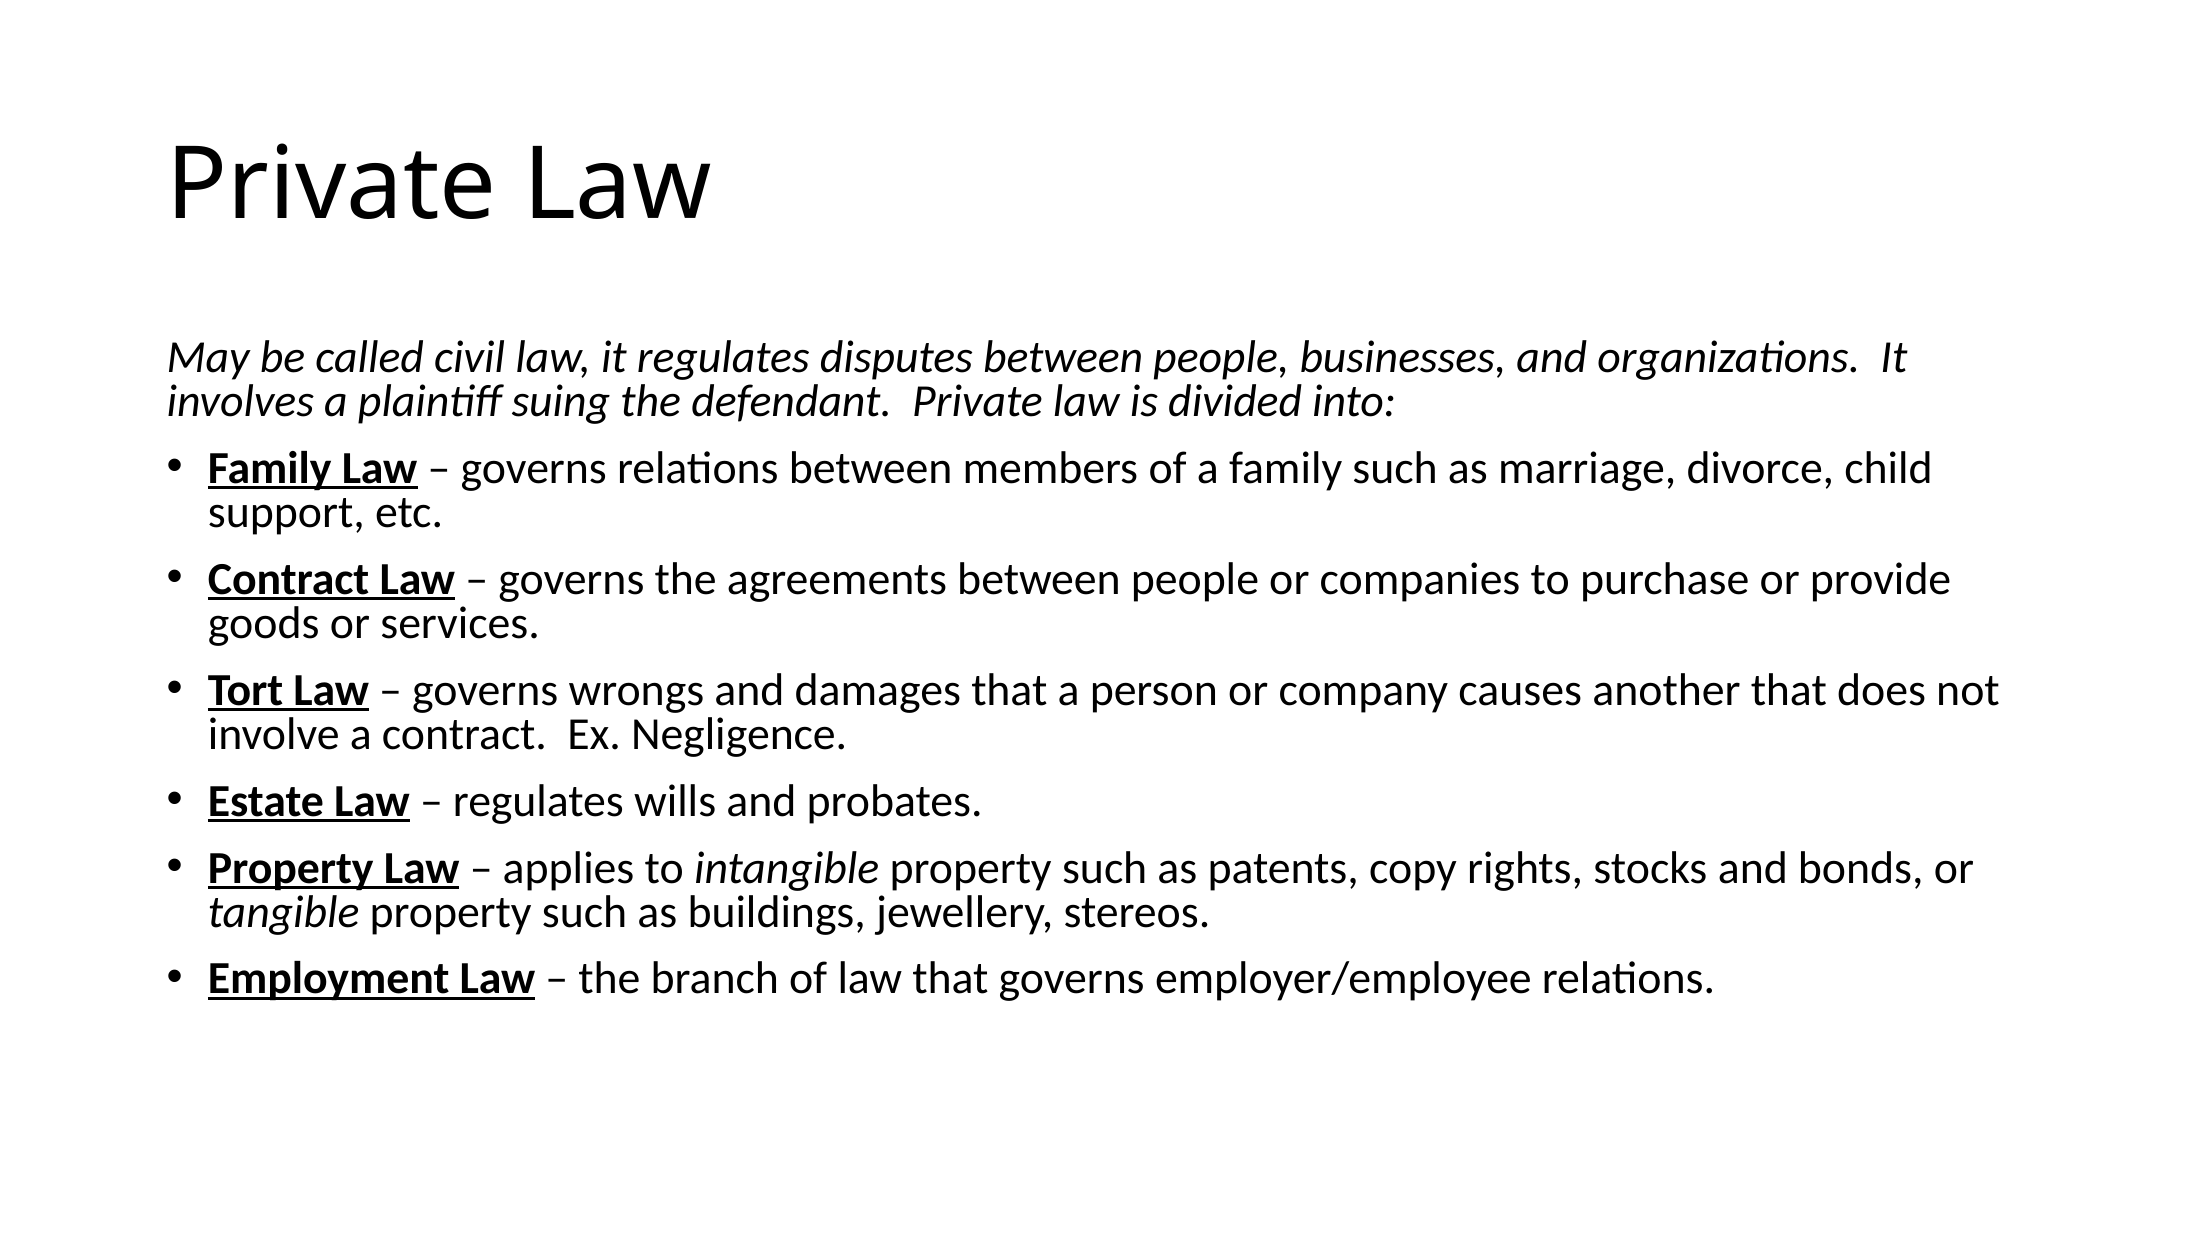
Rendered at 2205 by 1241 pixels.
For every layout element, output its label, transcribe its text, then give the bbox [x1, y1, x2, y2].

list May be called civil law, it regulates disputes between people, businesses, and organizations. It involves a plaintiff suing the defendant. Private law is divided into: Family Law – governs relations between members of a family such as marriage, divorce, child support, etc. Contract Law – governs the agreements between people or companies to purchase or provide goods or services. Tort Law – governs wrongs and damages that a person or company causes another that does not involve a contract. Ex. Negligence. Estate Law – regulates wills and probates. Property Law – applies to intangible property such as patents, copy rights, stocks and bonds, or tangible property such as buildings, jewellery, stereos. Employment Law – the branch of law that governs employer/employee relations. [151, 330, 2054, 1117]
title Private Law [151, 66, 2054, 306]
